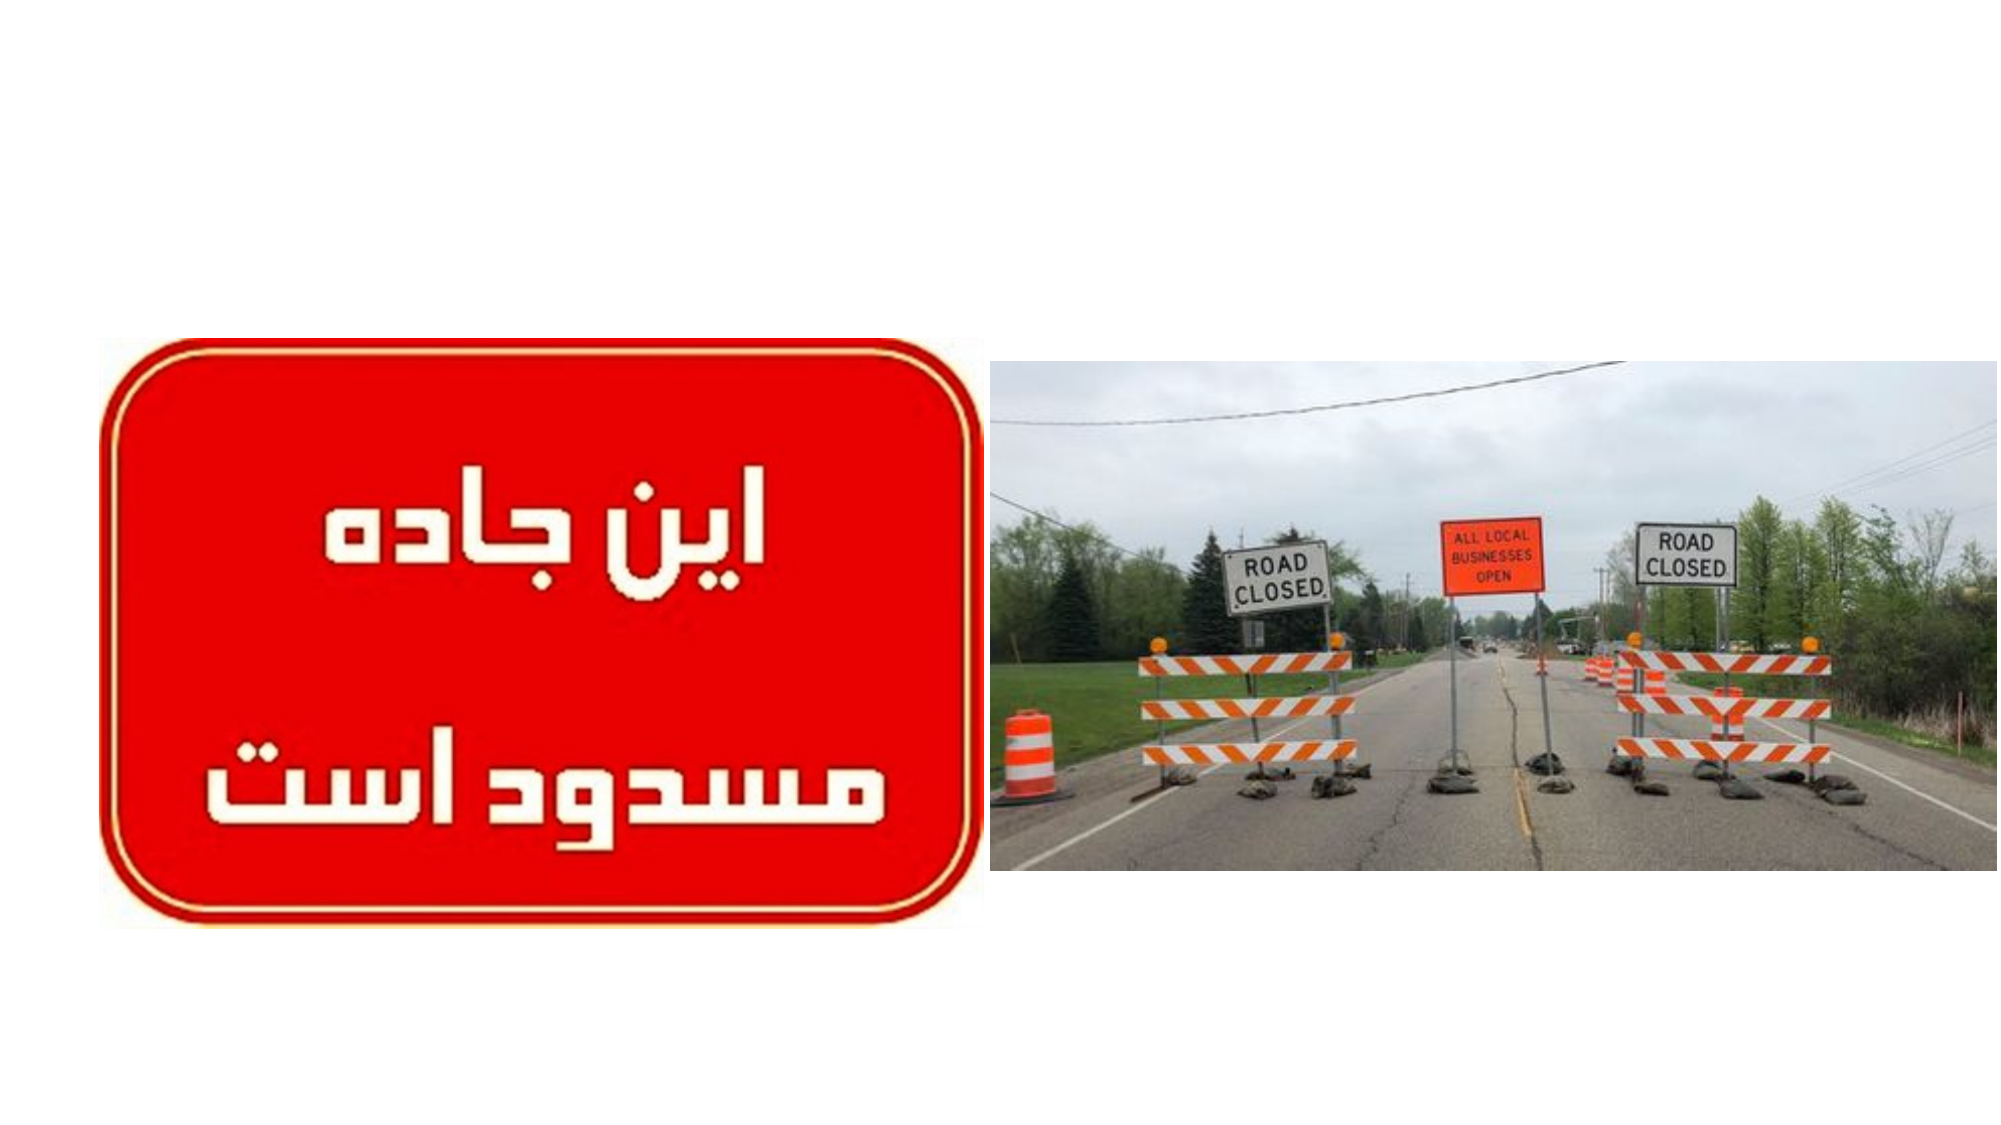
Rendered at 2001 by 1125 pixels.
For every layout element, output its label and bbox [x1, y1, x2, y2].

list [99, 338, 984, 929]
list [990, 361, 1997, 871]
